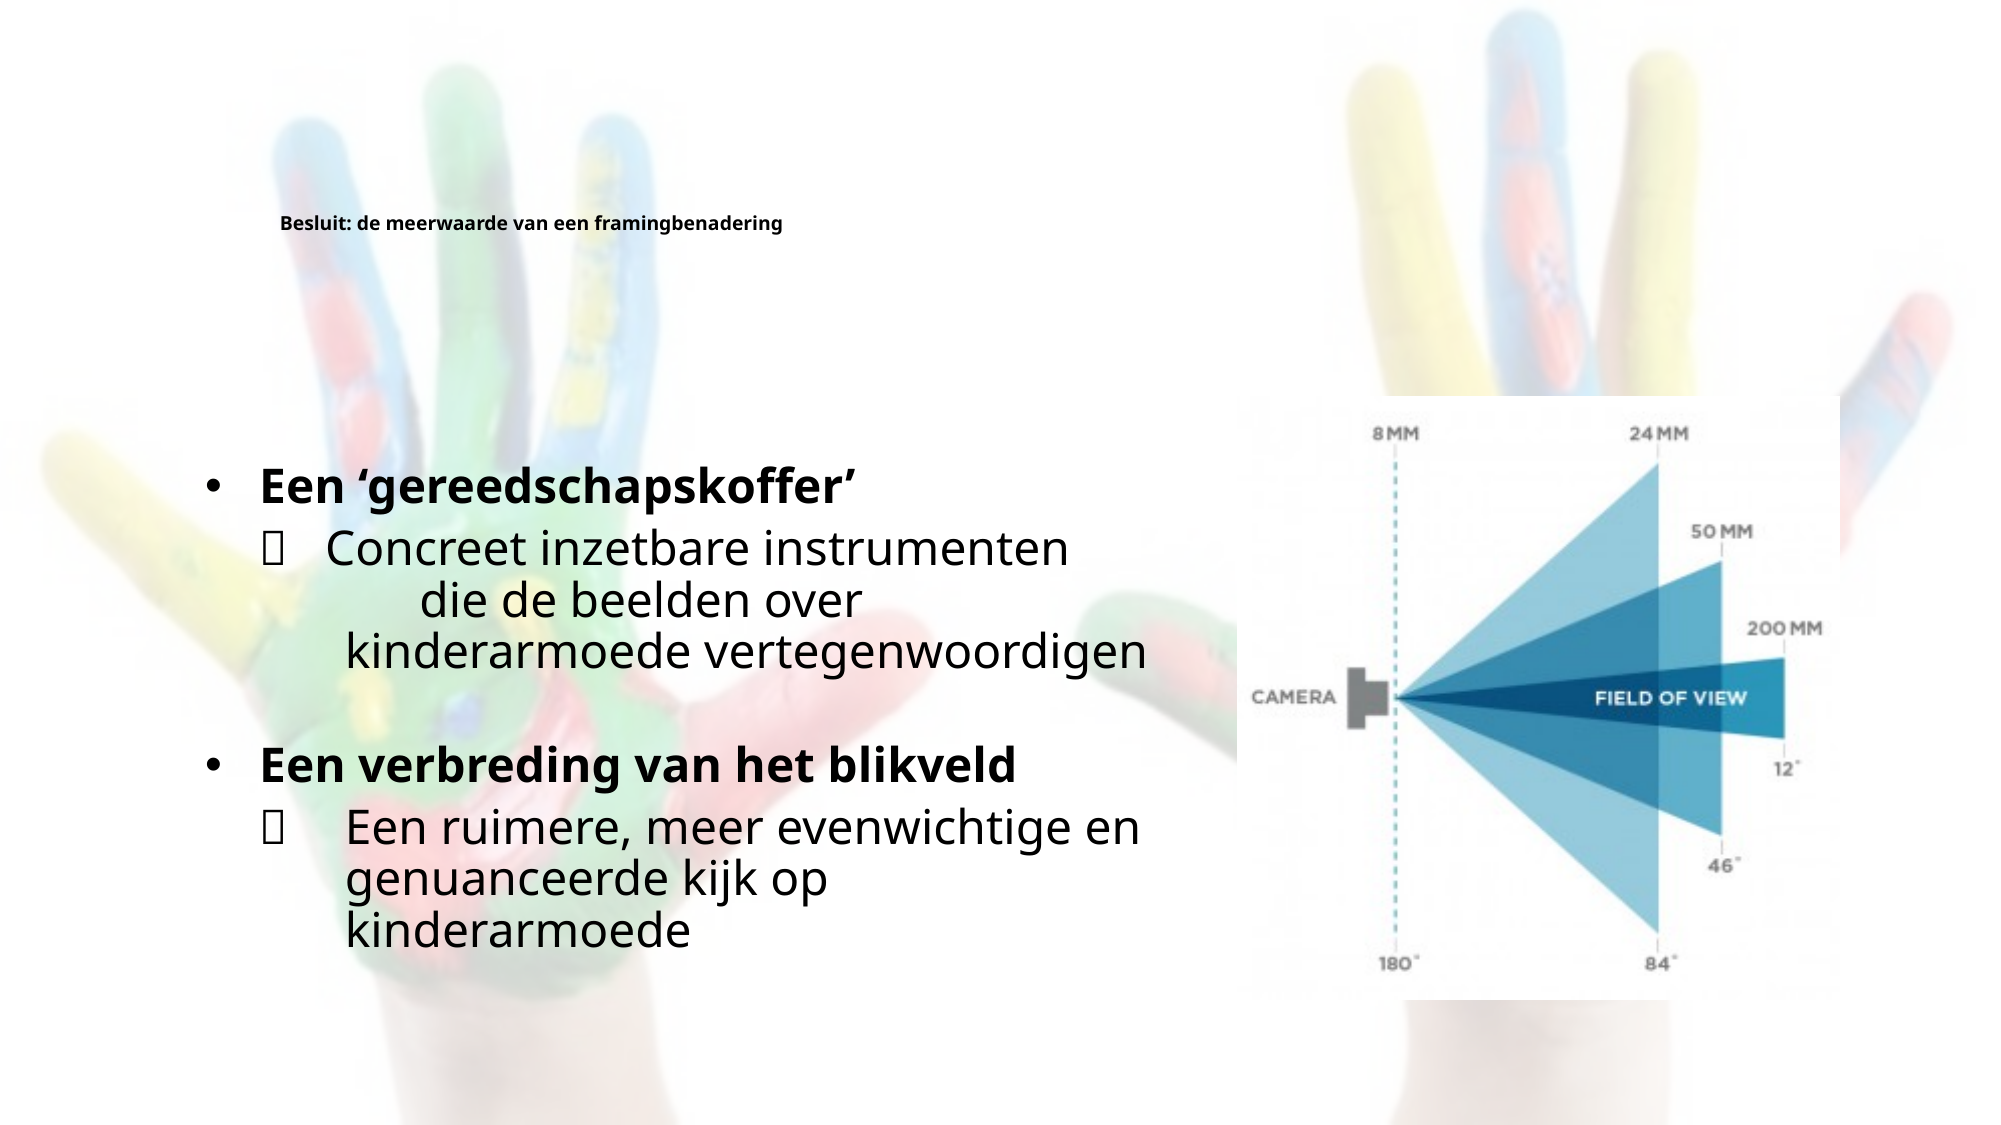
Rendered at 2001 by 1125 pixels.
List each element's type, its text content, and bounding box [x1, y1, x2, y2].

title Besluit: de meerwaarde van een framingbenadering [264, 184, 1840, 275]
list Een ‘gereedschapskoffer’  Concreet inzetbare instrumenten die de beelden over kinderarmoede vertegenwoordigen Een verbreding van het blikveld  Een ruimere, meer evenwichtige en genuanceerde kijk op kinderarmoede [118, 454, 1197, 1000]
picture [1237, 396, 1840, 1000]
